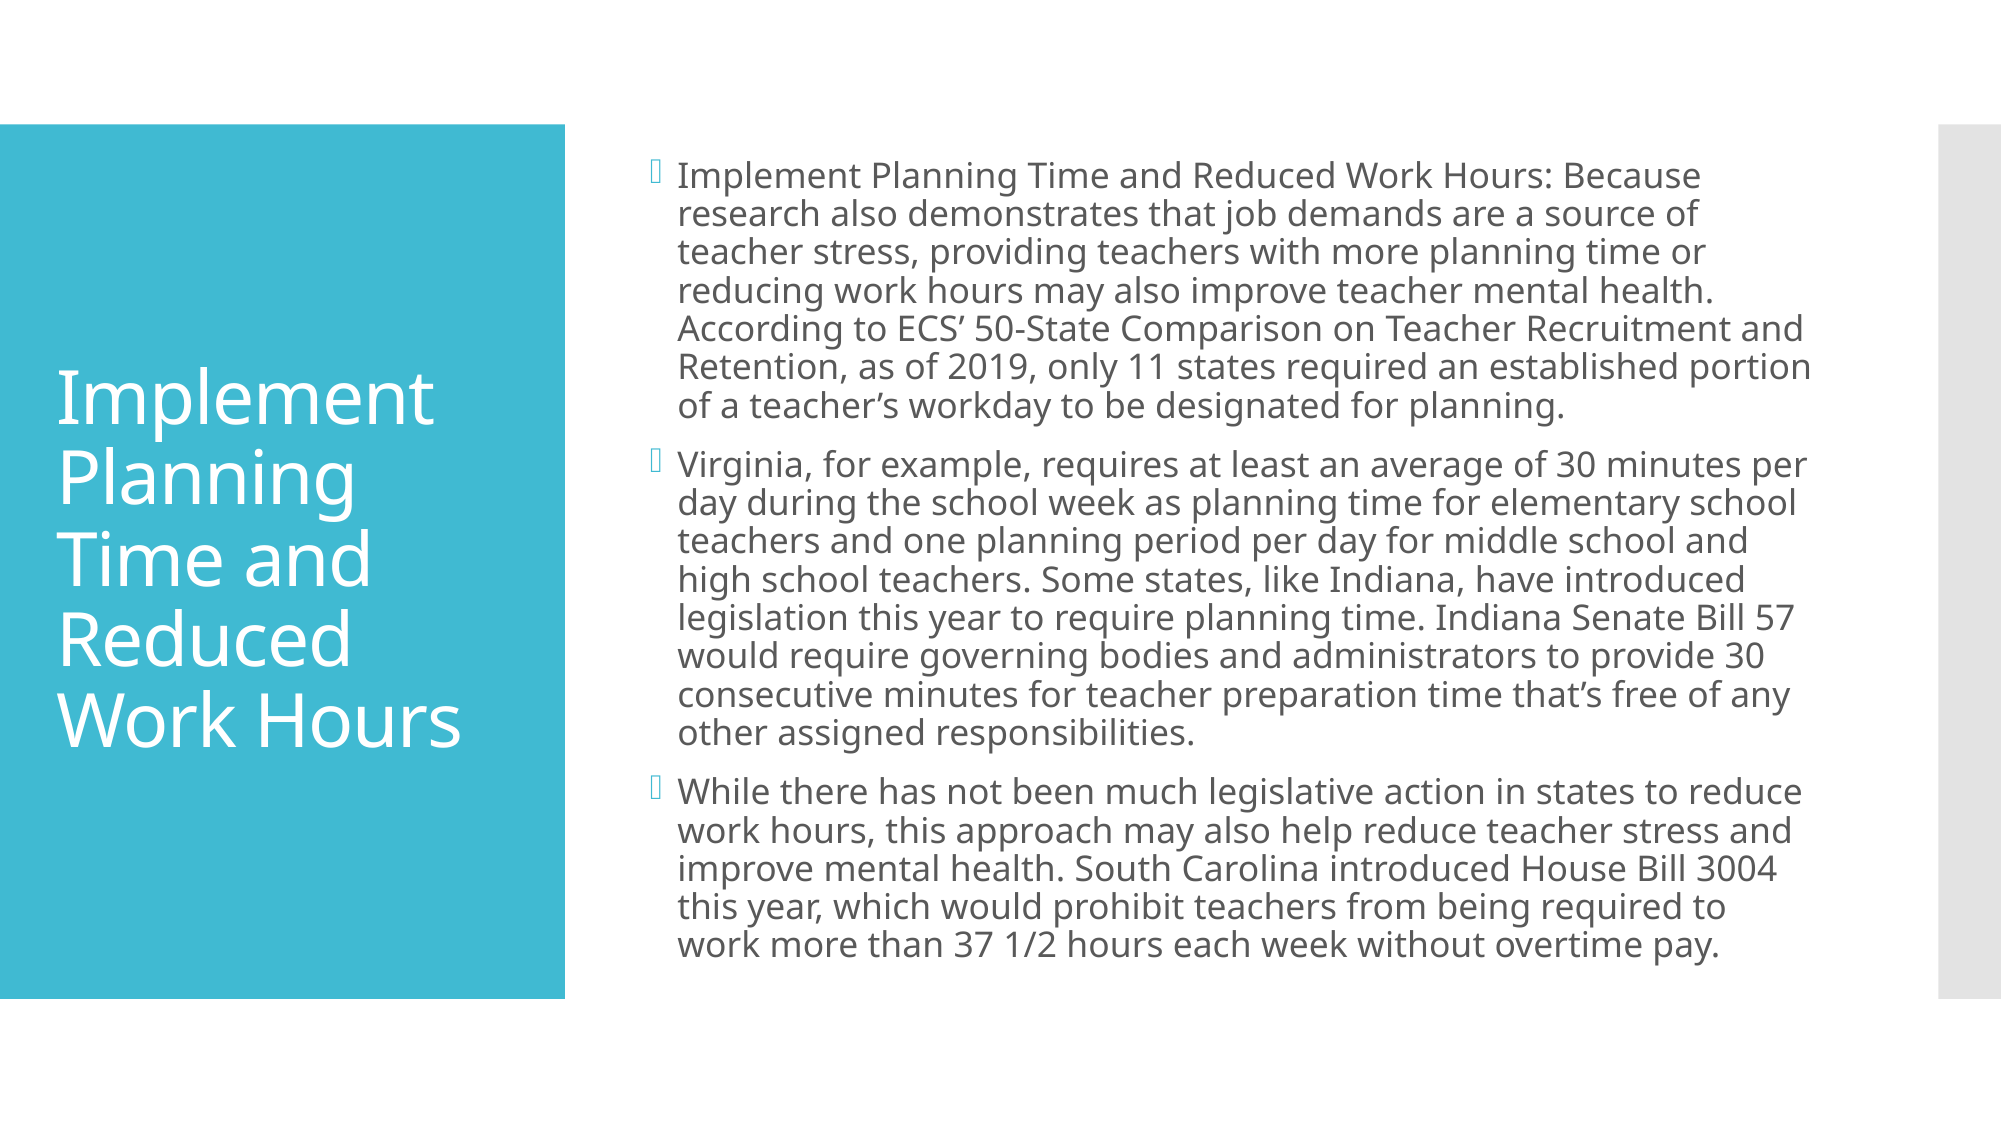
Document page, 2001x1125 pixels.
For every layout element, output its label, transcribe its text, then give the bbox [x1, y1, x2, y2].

list Implement Planning Time and Reduced Work Hours: Because research also demonstrates that job demands are a source of teacher stress, providing teachers with more planning time or reducing work hours may also improve teacher mental health. According to ECS’ 50-State Comparison on Teacher Recruitment and Retention, as of 2019, only 11 states required an established portion of a teacher’s workday to be designated for planning. Virginia, for example, requires at least an average of 30 minutes per day during the school week as planning time for elementary school teachers and one planning period per day for middle school and high school teachers. Some states, like Indiana, have introduced legislation this year to require planning time. Indiana Senate Bill 57 would require governing bodies and administrators to provide 30 consecutive minutes for teacher preparation time that’s free of any other assigned responsibilities. While there has not been much legislative action in states to reduce work hours, this approach may also help reduce teacher stress and improve mental health. South Carolina introduced House Bill 3004 this year, which would prohibit teachers from being required to work more than 37 1/2 hours each week without overtime pay. [634, 141, 1835, 982]
title Implement Planning Time and Reduced Work Hours [41, 184, 525, 940]
